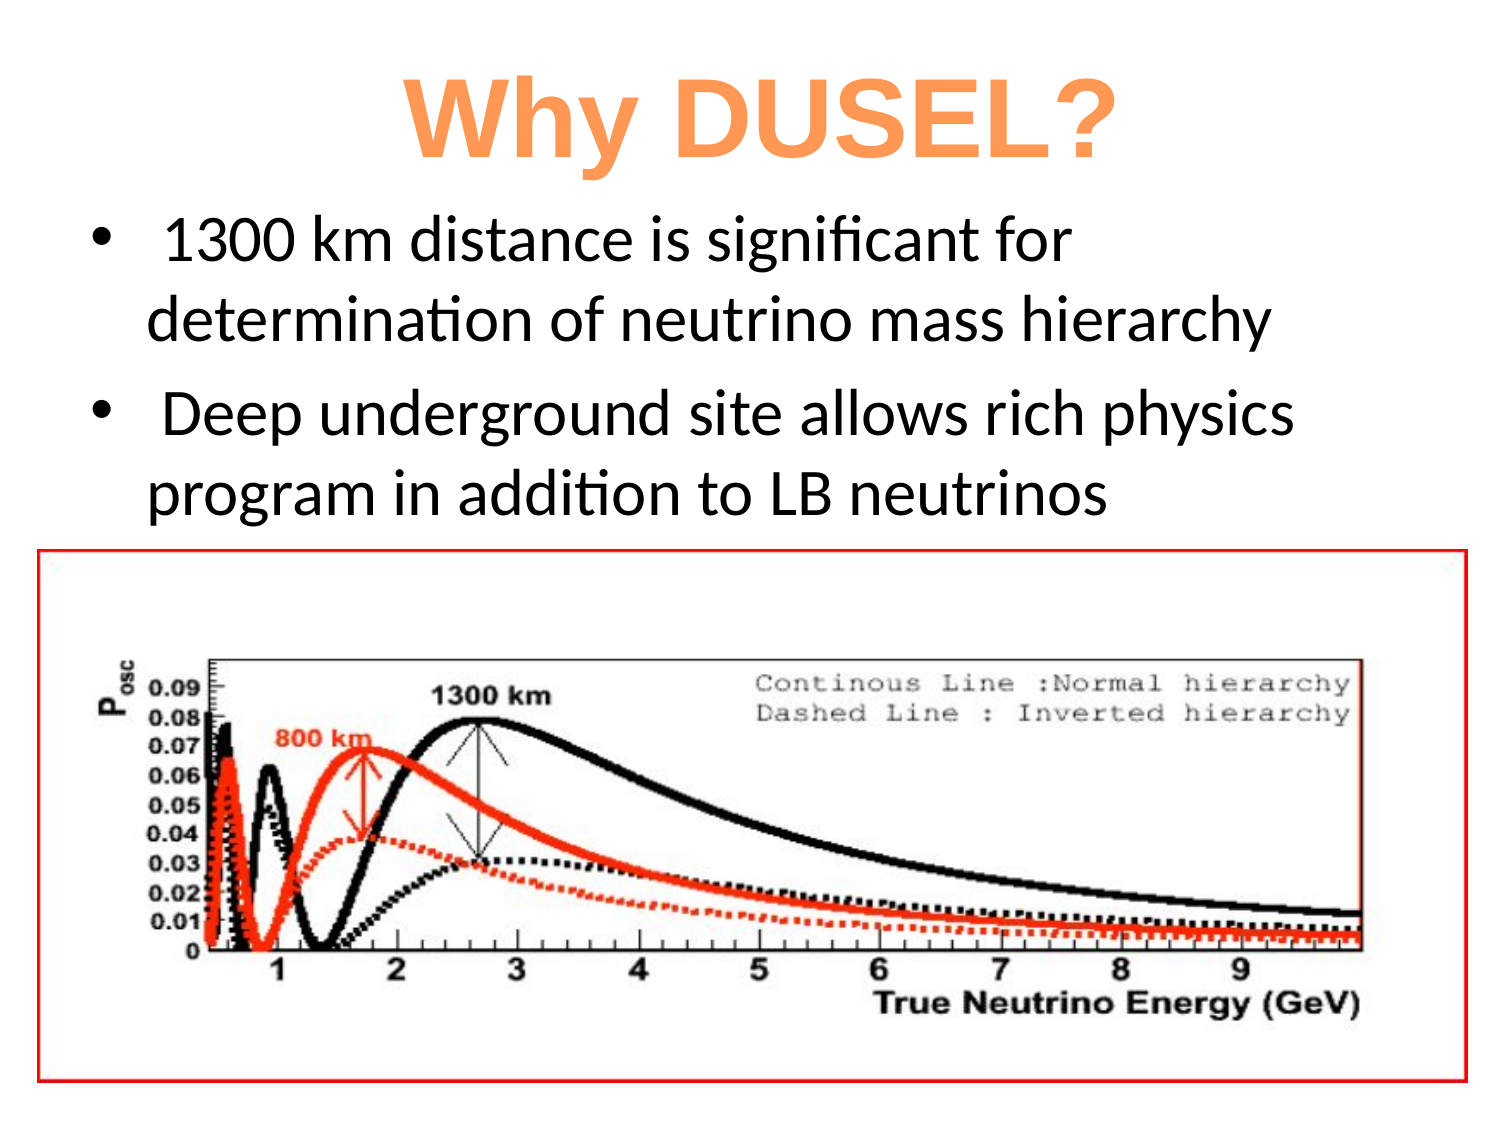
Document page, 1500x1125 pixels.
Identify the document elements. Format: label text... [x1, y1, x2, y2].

text_box Why DUSEL? [87, 37, 1438, 188]
list 1300 km distance is significant for determination of neutrino mass hierarchy Deep underground site allows rich physics program in addition to LB neutrinos [74, 187, 1426, 538]
picture [37, 549, 1468, 1083]
